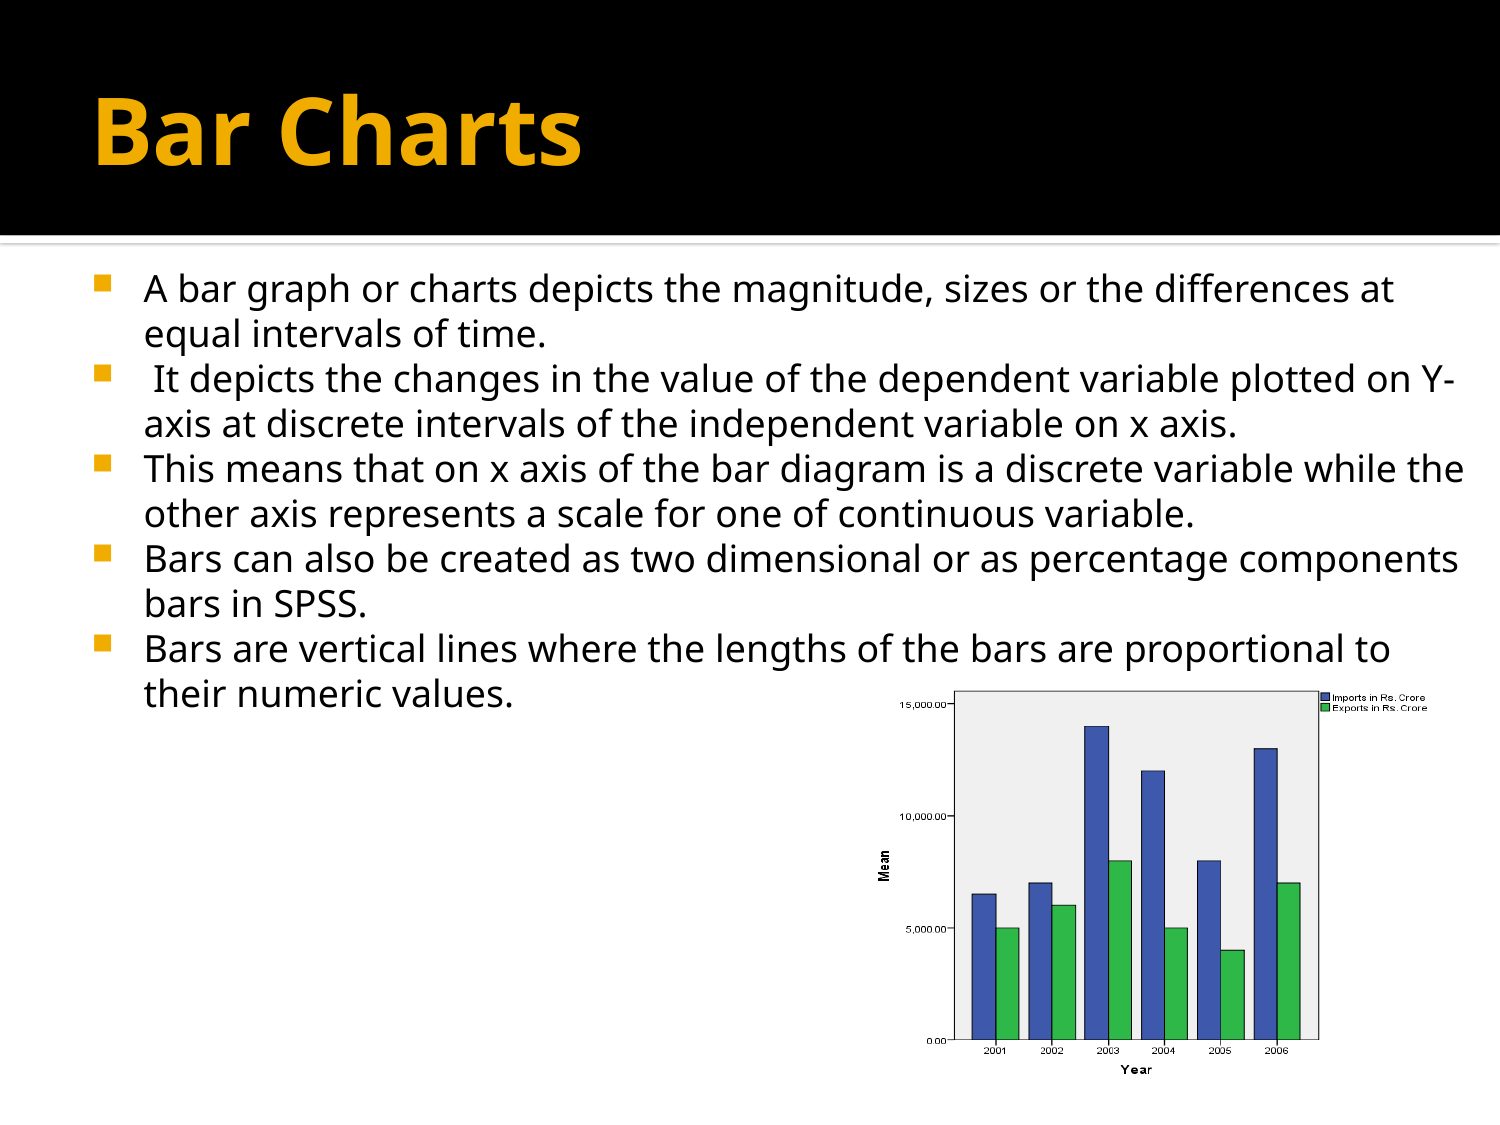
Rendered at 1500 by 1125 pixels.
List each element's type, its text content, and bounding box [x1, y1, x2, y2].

list A bar graph or charts depicts the magnitude, sizes or the differences at equal intervals of time. It depicts the changes in the value of the dependent variable plotted on Y-axis at discrete intervals of the independent variable on x axis. This means that on x axis of the bar diagram is a discrete variable while the other axis represents a scale for one of continuous variable. Bars can also be created as two dimensional or as percentage components bars in SPSS. Bars are vertical lines where the lengths of the bars are proportional to their numeric values. [62, 249, 1500, 1088]
picture [862, 687, 1471, 1088]
title Bar Charts [75, 25, 1425, 231]
